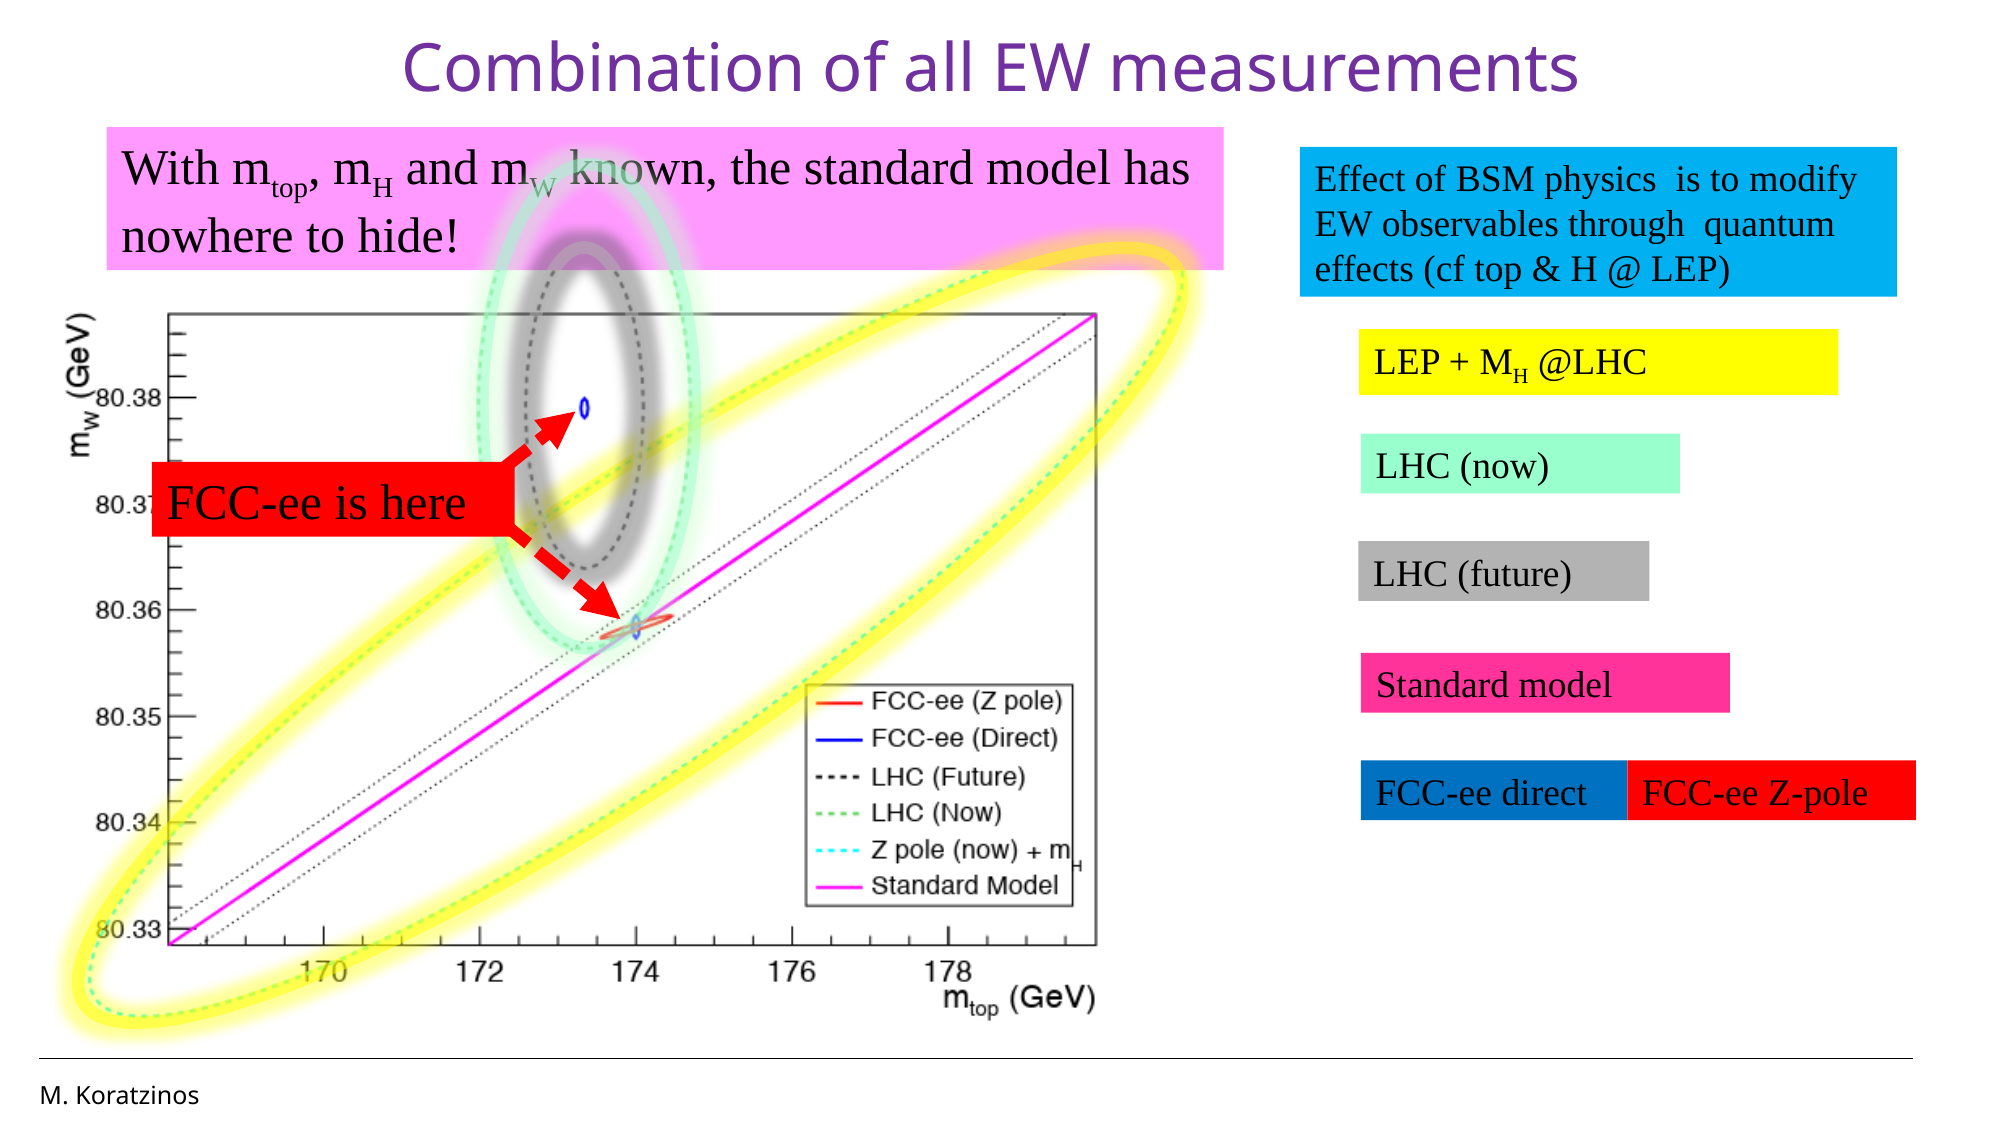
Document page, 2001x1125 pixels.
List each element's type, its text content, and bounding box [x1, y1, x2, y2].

text_box LHC (future) [1358, 541, 1650, 601]
title Sterile neutrino sensitivity [497, 148, 682, 225]
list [39, 226, 1208, 1029]
text_box Standard model [1360, 652, 1730, 713]
text_box LEP + MH @LHC [1359, 329, 1839, 396]
text_box Effect of BSM physics is to modify EW observables through quantum effects (cf top & H @ LEP) [1299, 146, 1897, 297]
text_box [498, 411, 576, 460]
text_box With mtop, mH and mW known, the standard model has nowhere to hide! [106, 127, 1224, 271]
text_box FCC-ee direct [1360, 760, 1627, 821]
text_box [504, 155, 675, 226]
text_box FCC-ee Z-pole [1627, 760, 1916, 821]
text_box [518, 164, 660, 225]
text_box LHC (now) [1360, 433, 1680, 494]
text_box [151, 461, 621, 620]
title Combination of all EW measurements [166, 17, 1817, 181]
